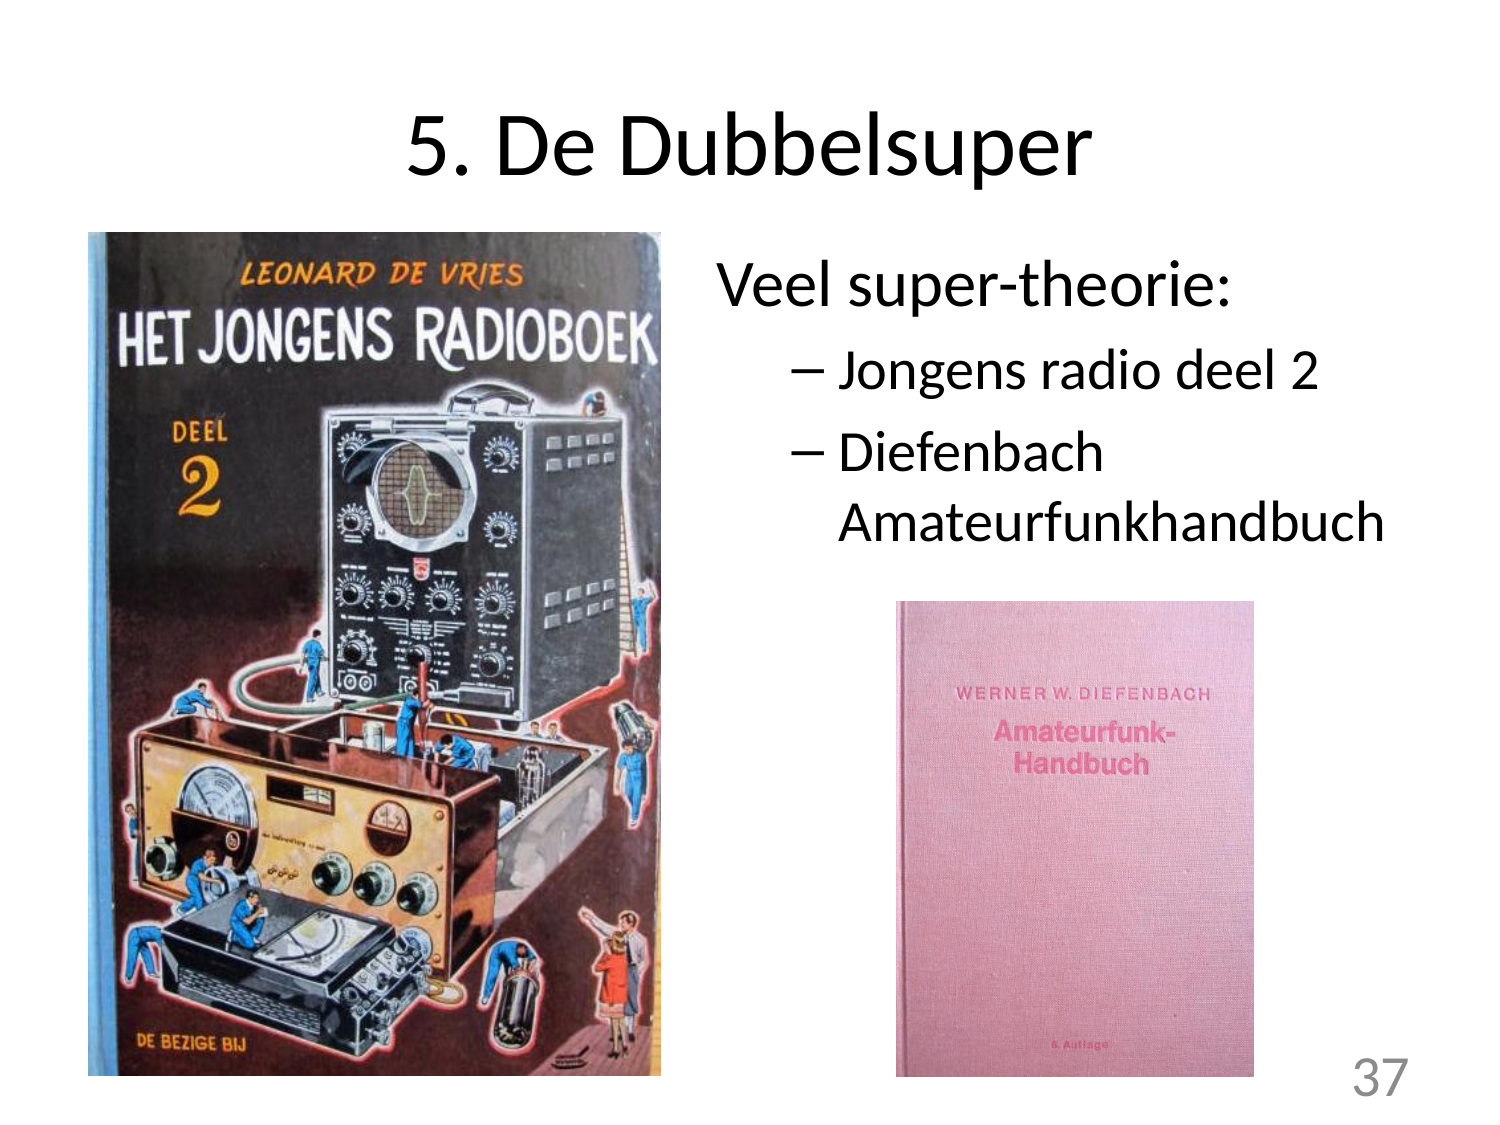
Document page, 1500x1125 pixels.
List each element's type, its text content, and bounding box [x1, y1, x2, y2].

slide_number 37 [1074, 1042, 1425, 1103]
picture [896, 601, 1254, 1078]
title 5. De Dubbelsuper [75, 45, 1425, 233]
picture [88, 232, 661, 1076]
list Veel super-theorie: Jongens radio deel 2 Diefenbach Amateurfunkhandbuch [701, 232, 1449, 975]
